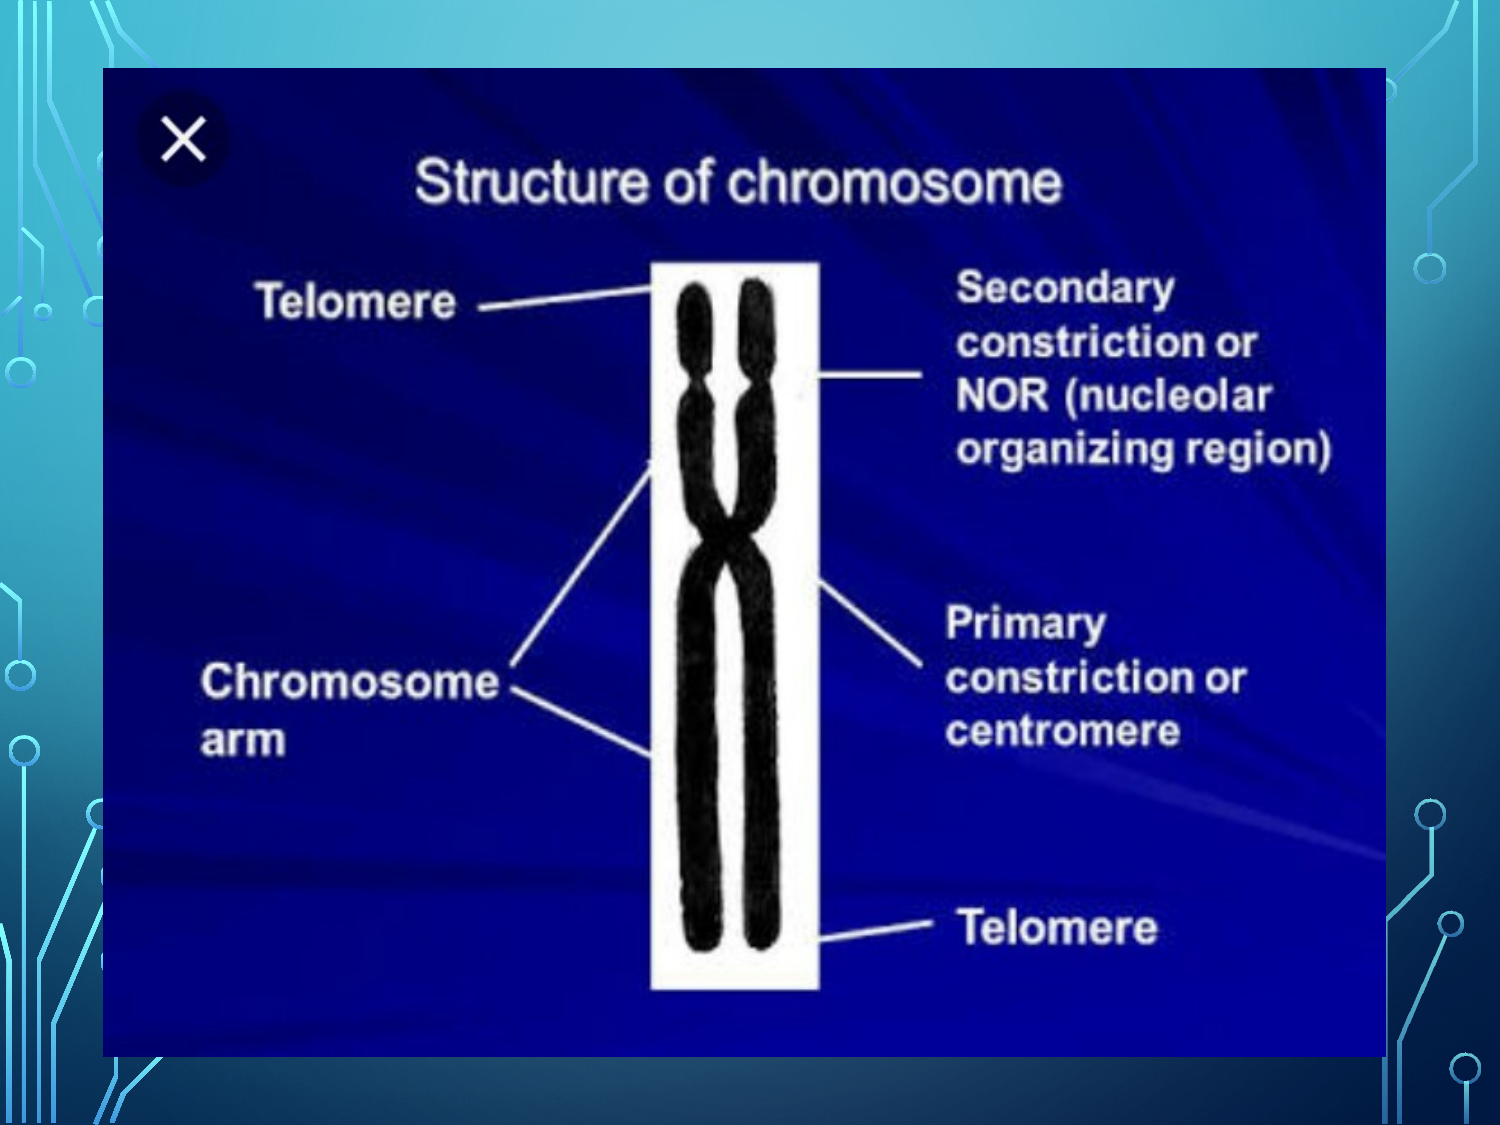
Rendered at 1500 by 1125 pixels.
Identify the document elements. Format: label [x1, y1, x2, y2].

picture [102, 67, 1386, 1058]
